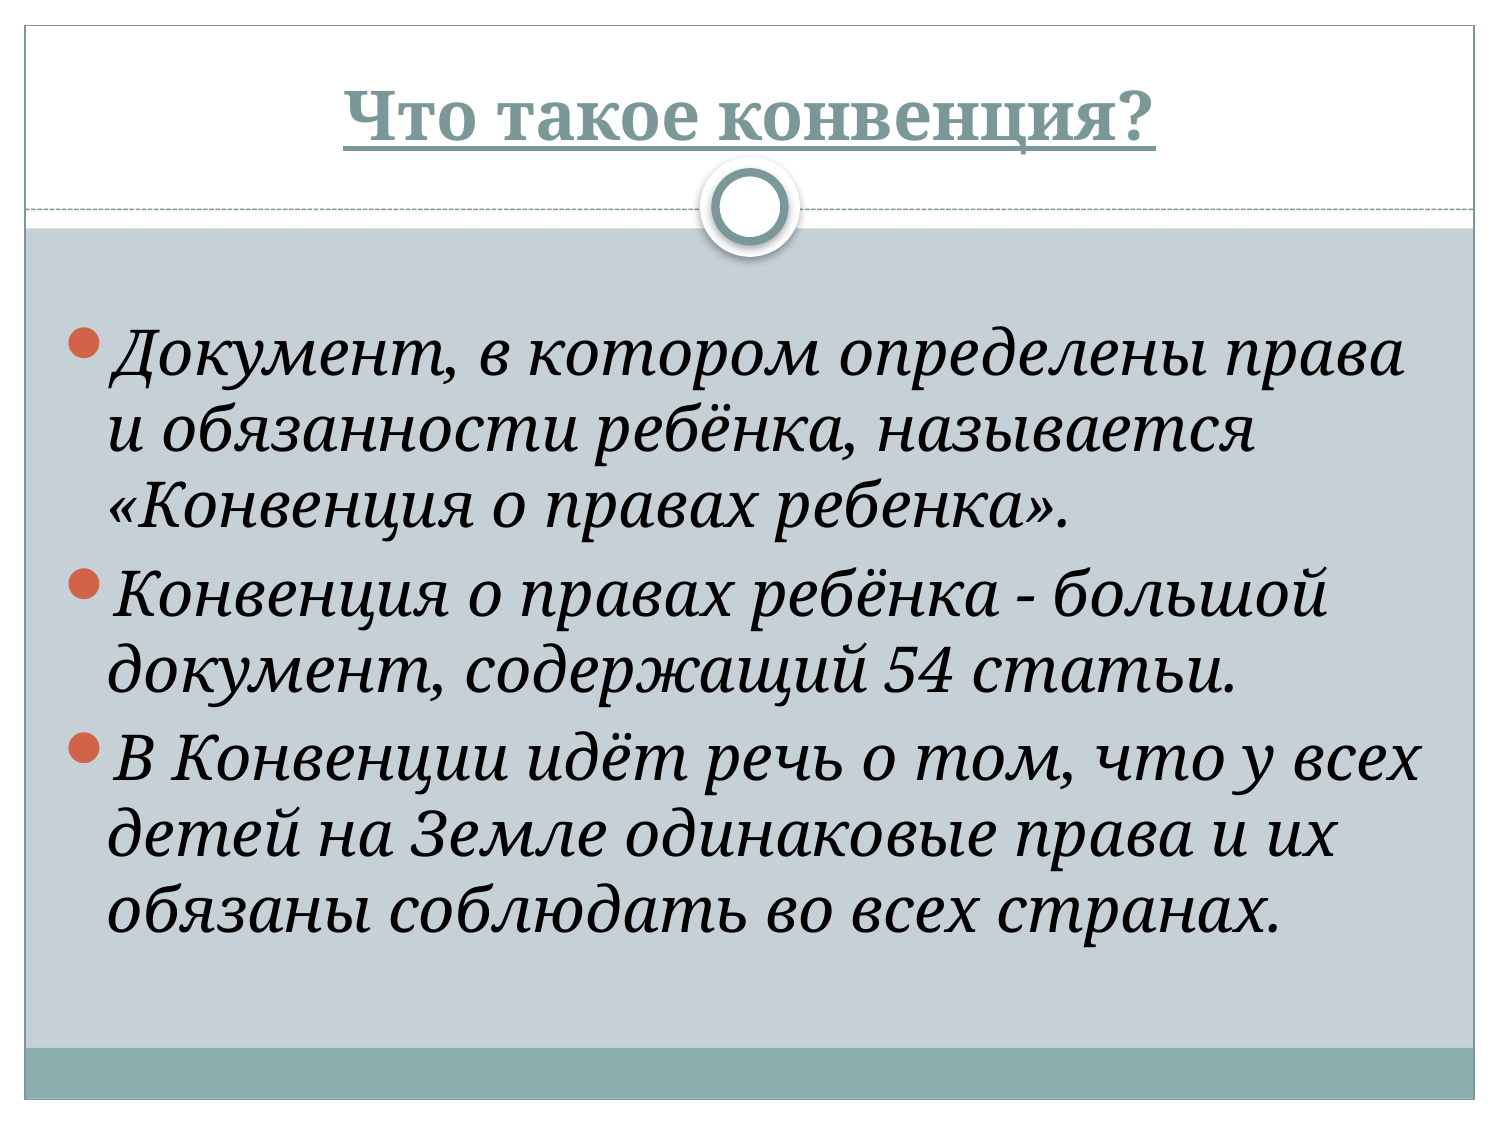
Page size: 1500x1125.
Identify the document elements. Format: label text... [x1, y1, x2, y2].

list Документ, в котором определены права и обязанности ребёнка, называется «Конвенция о правах ребенка». Конвенция о правах ребёнка - большой документ, содержащий 54 статьи. В Конвенции идёт речь о том, что у всех детей на Земле одинаковые права и их обязаны соблюдать во всех странах. [49, 304, 1445, 1020]
title Что такое конвенция? [49, 37, 1450, 162]
